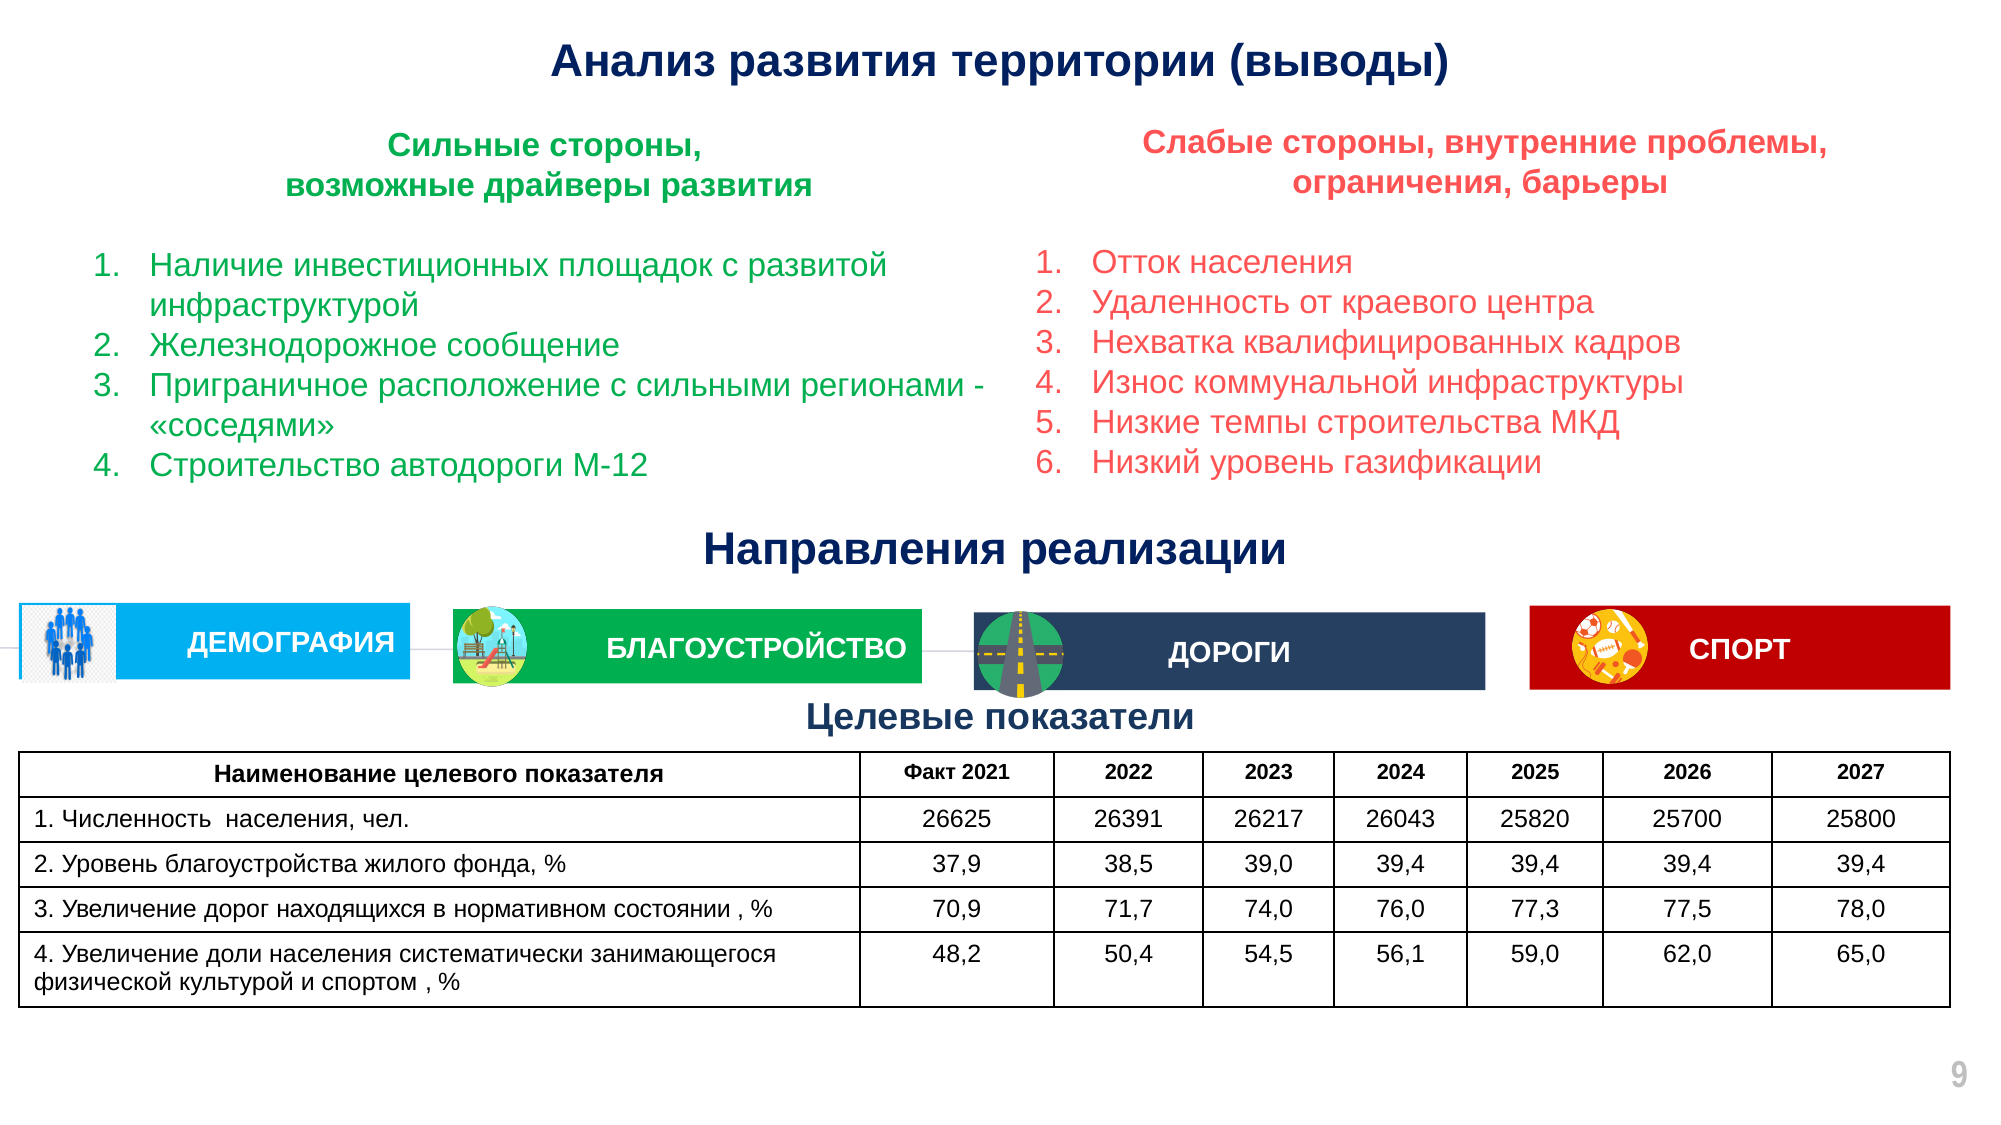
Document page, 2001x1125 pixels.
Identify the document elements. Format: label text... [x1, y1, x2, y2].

table_cell 71,7 [1055, 888, 1202, 931]
table_header Факт 2021 [861, 753, 1053, 796]
text_box БЛАГОУСТРОЙСТВО [535, 607, 924, 686]
table_cell 37,9 [861, 843, 1053, 886]
table_cell 2. Уровень благоустройства жилого фонда, % [20, 843, 859, 886]
table_cell 78,0 [1773, 888, 1949, 931]
text_box Направления реализации [69, 511, 1923, 582]
text_box ДЕМОГРАФИЯ [17, 601, 412, 681]
text_box Сильные стороны, возможные драйверы развития Наличие инвестиционных площадок с развитой инфраструктурой Железнодорожное сообщение Приграничное расположение с сильными регионами - «соседями» Строительство автодороги М-12 [78, 116, 1021, 491]
table_cell 70,9 [861, 888, 1053, 931]
text_box Анализ развития территории (выводы) [69, 23, 1932, 94]
picture [22, 606, 116, 684]
table_cell 39,4 [1335, 843, 1466, 886]
table_header 2025 [1468, 753, 1602, 796]
table_header 2027 [1773, 753, 1949, 796]
table_cell 77,3 [1468, 888, 1602, 931]
table_cell 25800 [1773, 798, 1949, 841]
table_cell 26625 [861, 798, 1053, 841]
picture [1572, 608, 1648, 685]
table_cell 1. Численность населения, чел. [20, 798, 859, 841]
table_cell 56,1 [1335, 933, 1466, 1006]
table_cell 25820 [1468, 798, 1602, 841]
table_cell 59,0 [1468, 933, 1602, 1006]
table_cell 50,4 [1055, 933, 1202, 1006]
picture [977, 611, 1064, 699]
table_cell 77,5 [1604, 888, 1771, 931]
table_cell 3. Увеличение дорог находящихся в нормативном состоянии , % [20, 888, 859, 931]
table_cell 48,2 [861, 933, 1053, 1006]
table_cell 62,0 [1604, 933, 1771, 1006]
table_cell 26043 [1335, 798, 1466, 841]
text_box СПОРТ [1527, 604, 1952, 692]
table_cell 74,0 [1204, 888, 1333, 931]
table_cell 39,4 [1773, 843, 1949, 886]
table_cell 39,0 [1204, 843, 1333, 886]
table_header Наименование целевого показателя [20, 753, 859, 796]
table_cell 4. Увеличение доли населения систематически занимающегося физической культурой и спортом , % [20, 933, 859, 1006]
table_cell 26391 [1055, 798, 1202, 841]
text_box Целевые показатели [69, 684, 1932, 745]
table_header 2024 [1335, 753, 1466, 796]
text_box Слабые стороны, внутренние проблемы, ограничения, барьеры Отток населения Удаленность от краевого центра Нехватка квалифицированных кадров Износ коммунальной инфраструктуры Низкие темпы строительства МКД Низкий уровень газификации [1020, 113, 1951, 488]
table_cell 54,5 [1204, 933, 1333, 1006]
text_box 9 [1843, 1019, 1983, 1125]
table_cell 38,5 [1055, 843, 1202, 886]
table_cell 26217 [1204, 798, 1333, 841]
picture [452, 602, 531, 691]
table_header 2022 [1055, 753, 1202, 796]
text_box ДОРОГИ [1062, 610, 1487, 684]
table_cell 65,0 [1773, 933, 1949, 1006]
table_cell 39,4 [1604, 843, 1771, 886]
table_cell 25700 [1604, 798, 1771, 841]
table_header 2023 [1204, 753, 1333, 796]
table_header 2026 [1604, 753, 1771, 796]
table_cell 76,0 [1335, 888, 1466, 931]
table_cell 39,4 [1468, 843, 1602, 886]
